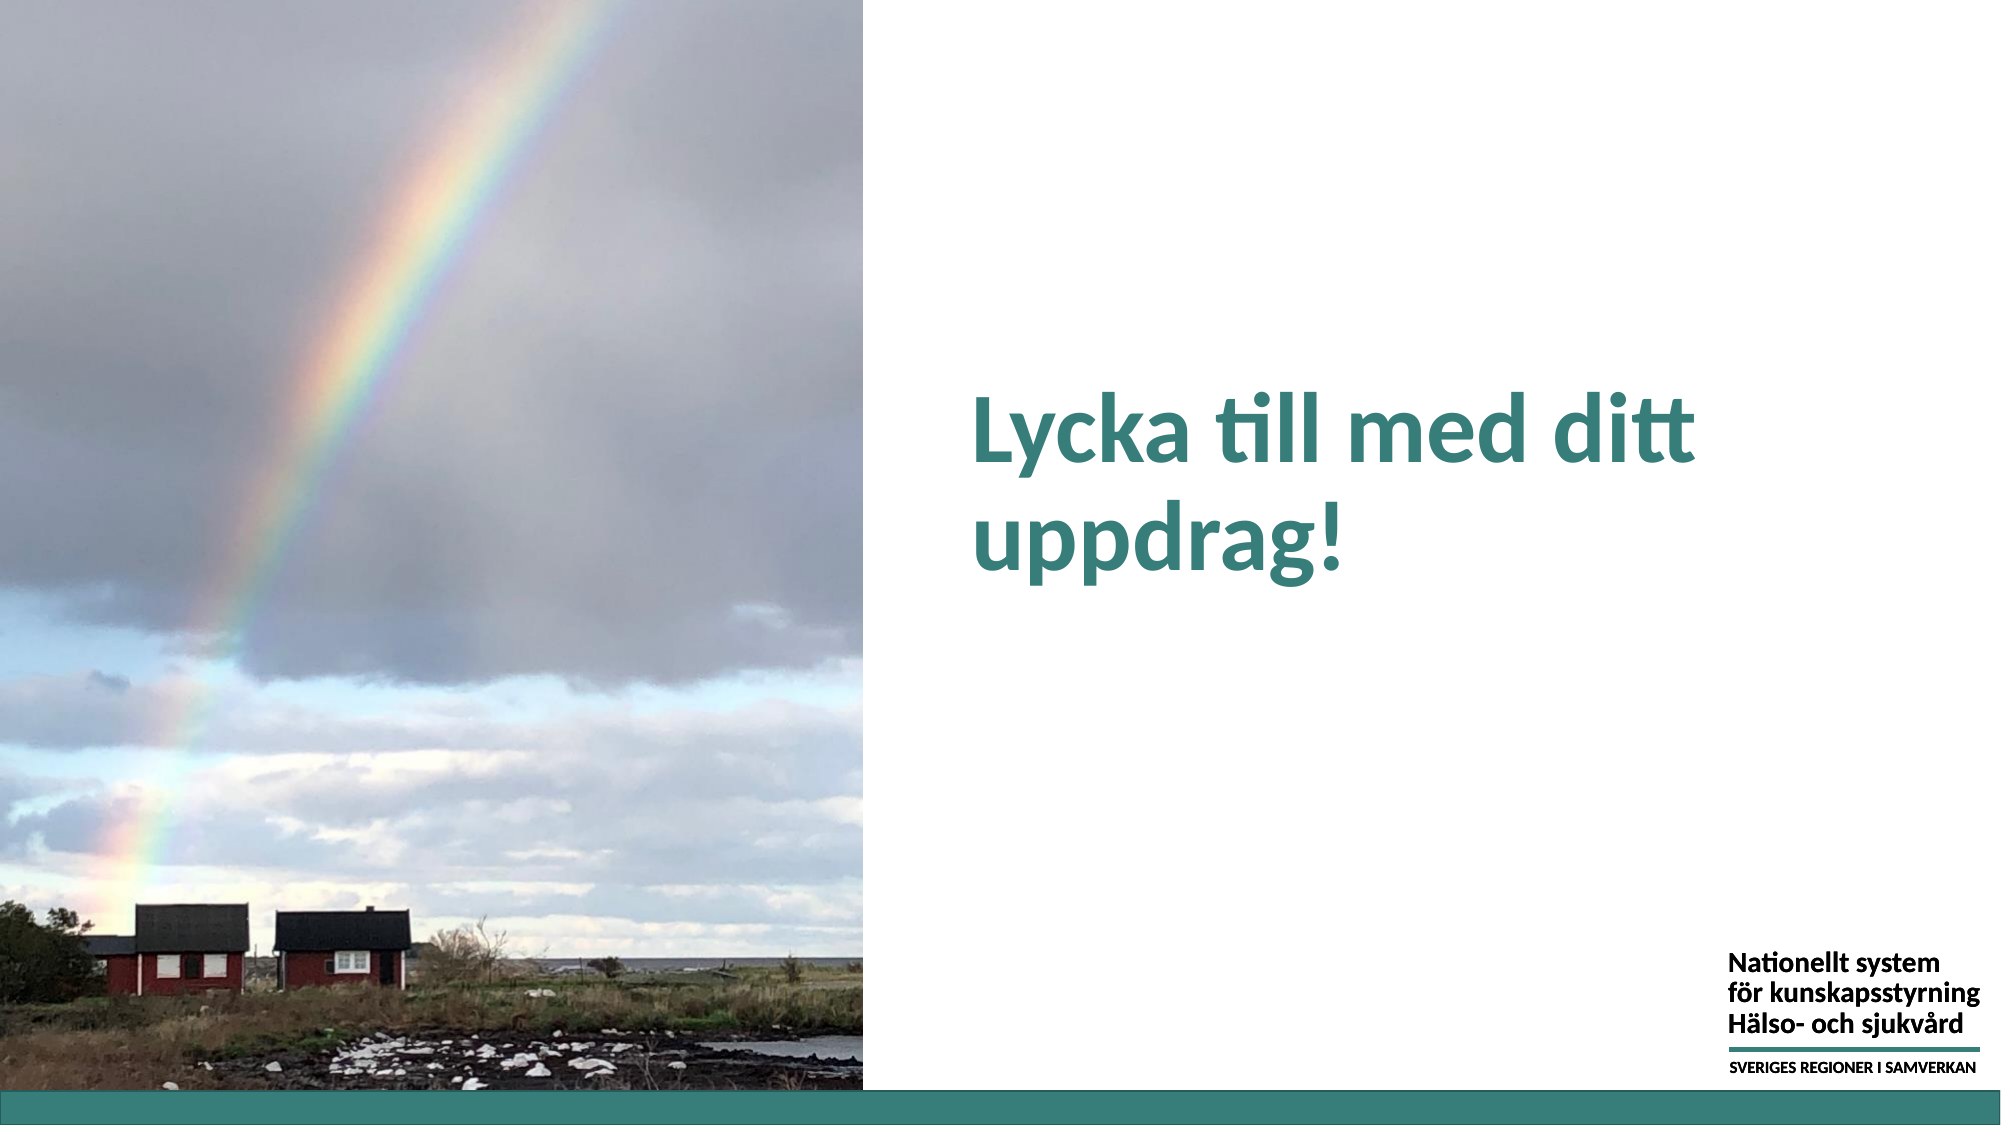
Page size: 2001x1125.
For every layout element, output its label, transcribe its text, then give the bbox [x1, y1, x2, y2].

picture [0, 0, 863, 1090]
title Lycka till med ditt uppdrag! [956, 122, 1913, 670]
